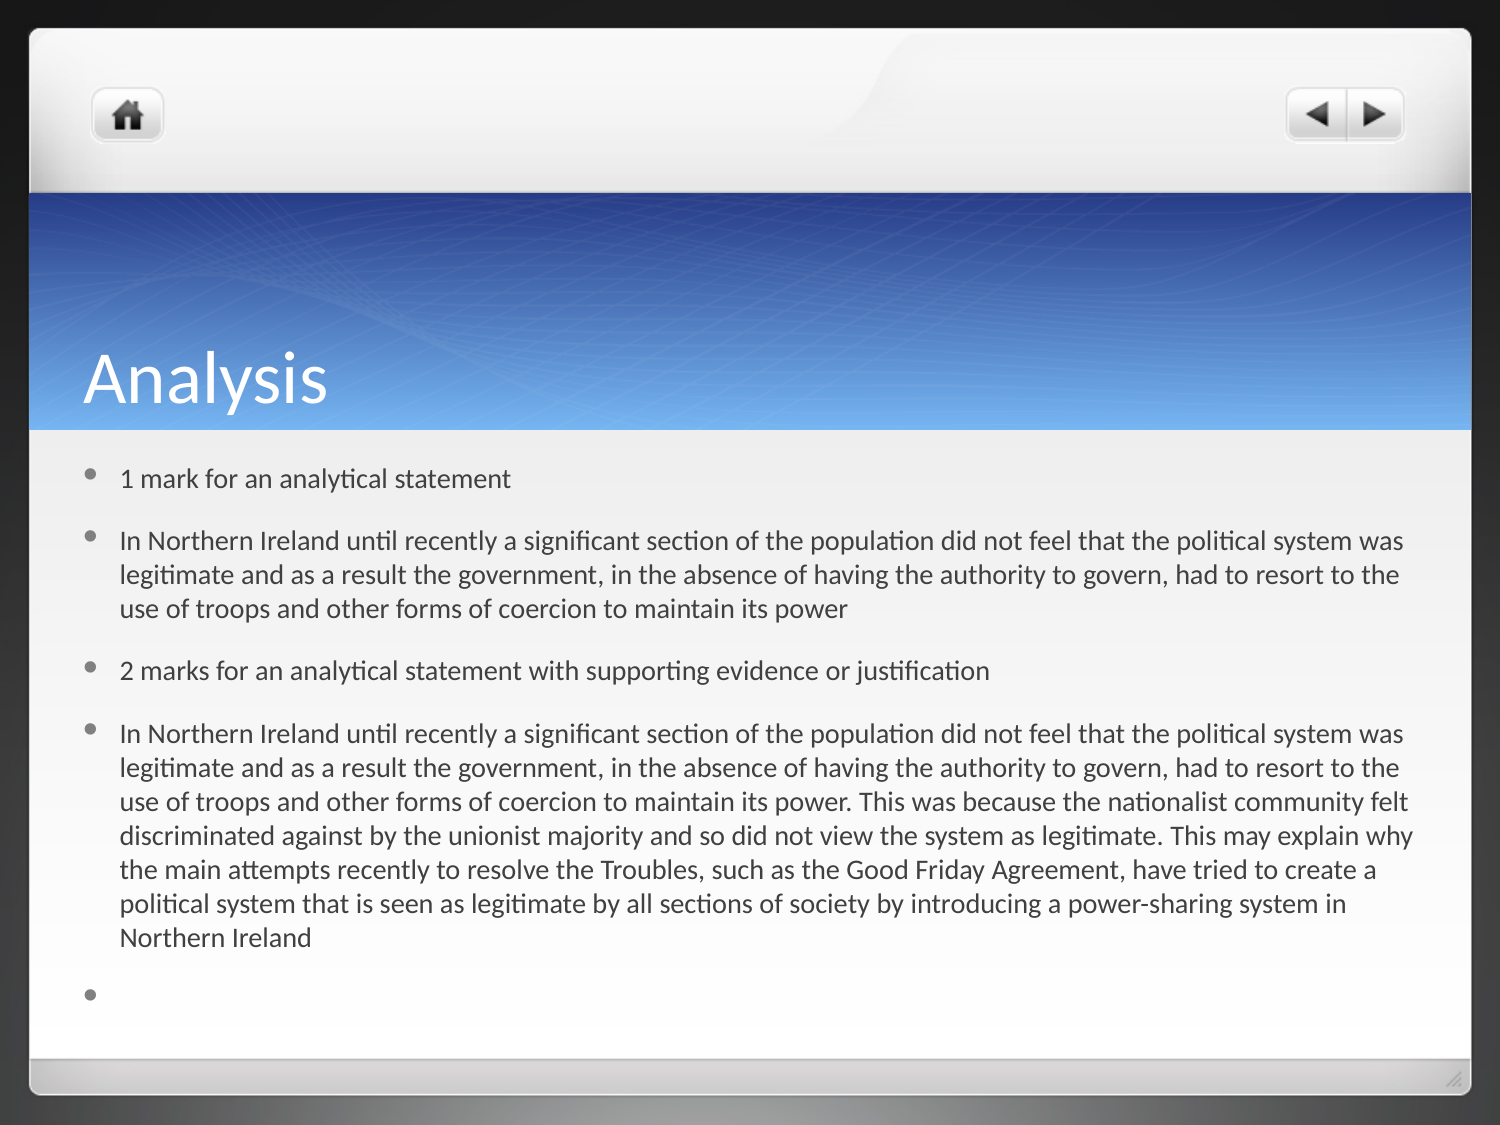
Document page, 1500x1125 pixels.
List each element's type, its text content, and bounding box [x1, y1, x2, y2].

title Analysis [68, 238, 1432, 427]
picture [0, 0, 1500, 1125]
list 1 mark for an analytical statement In Northern Ireland until recently a significant section of the population did not feel that the political system was legitimate and as a result the government, in the absence of having the authority to govern, had to resort to the use of troops and other forms of coercion to maintain its power 2 marks for an analytical statement with supporting evidence or justification In Northern Ireland until recently a significant section of the population did not feel that the political system was legitimate and as a result the government, in the absence of having the authority to govern, had to resort to the use of troops and other forms of coercion to maintain its power. This was because the nationalist community felt discriminated against by the unionist majority and so did not view the system as legitimate. This may explain why the main attempts recently to resolve the Troubles, such as the Good Friday Agreement, have tried to create a political system that is seen as legitimate by all sections of society by introducing a power-sharing system in Northern Ireland [68, 452, 1432, 1025]
